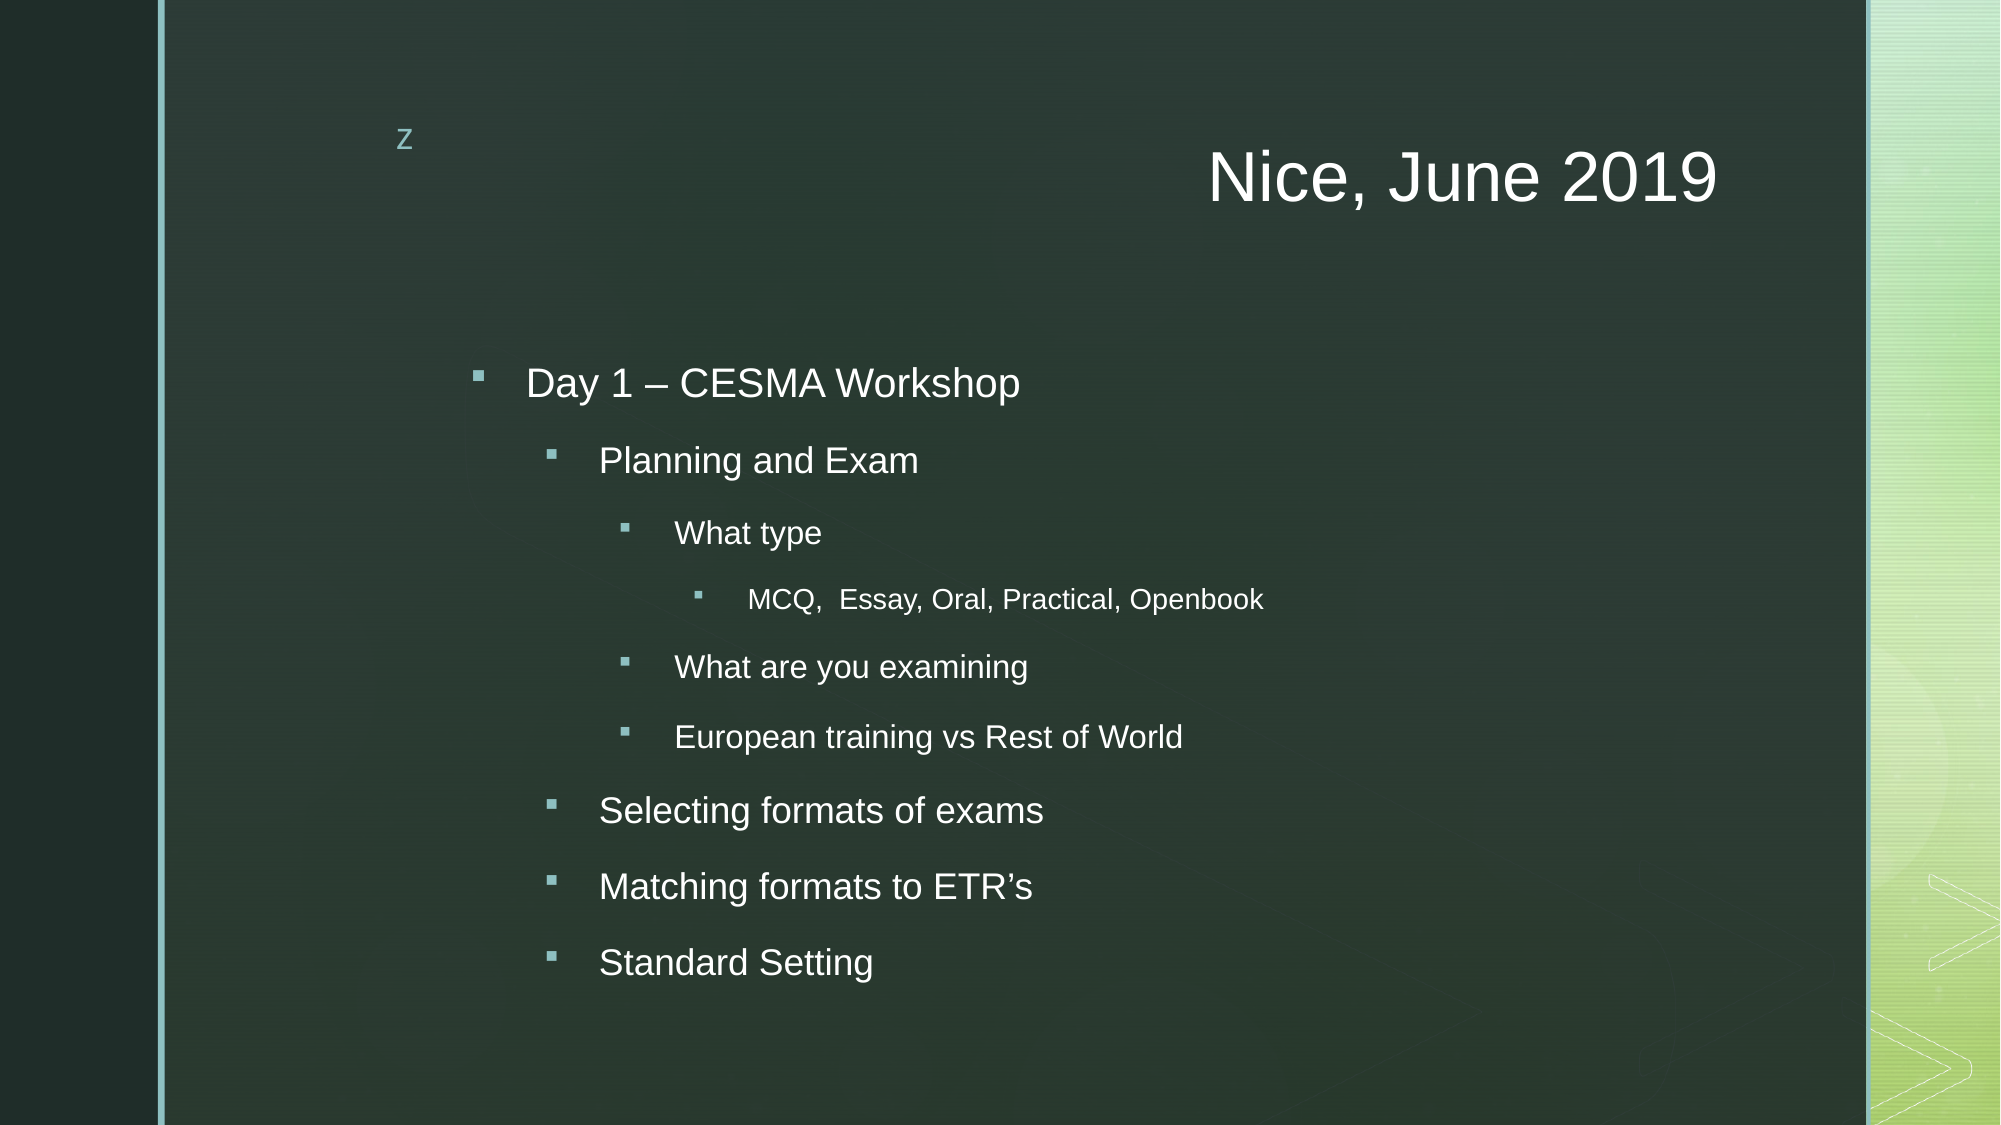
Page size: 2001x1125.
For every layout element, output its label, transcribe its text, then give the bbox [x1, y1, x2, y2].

title Nice, June 2019 [428, 132, 1734, 310]
picture [1871, 0, 2001, 1125]
list Day 1 – CESMA Workshop Planning and Exam What type MCQ, Essay, Oral, Practical, Openbook What are you examining European training vs Rest of World Selecting formats of exams Matching formats to ETR’s Standard Setting [454, 336, 1734, 993]
